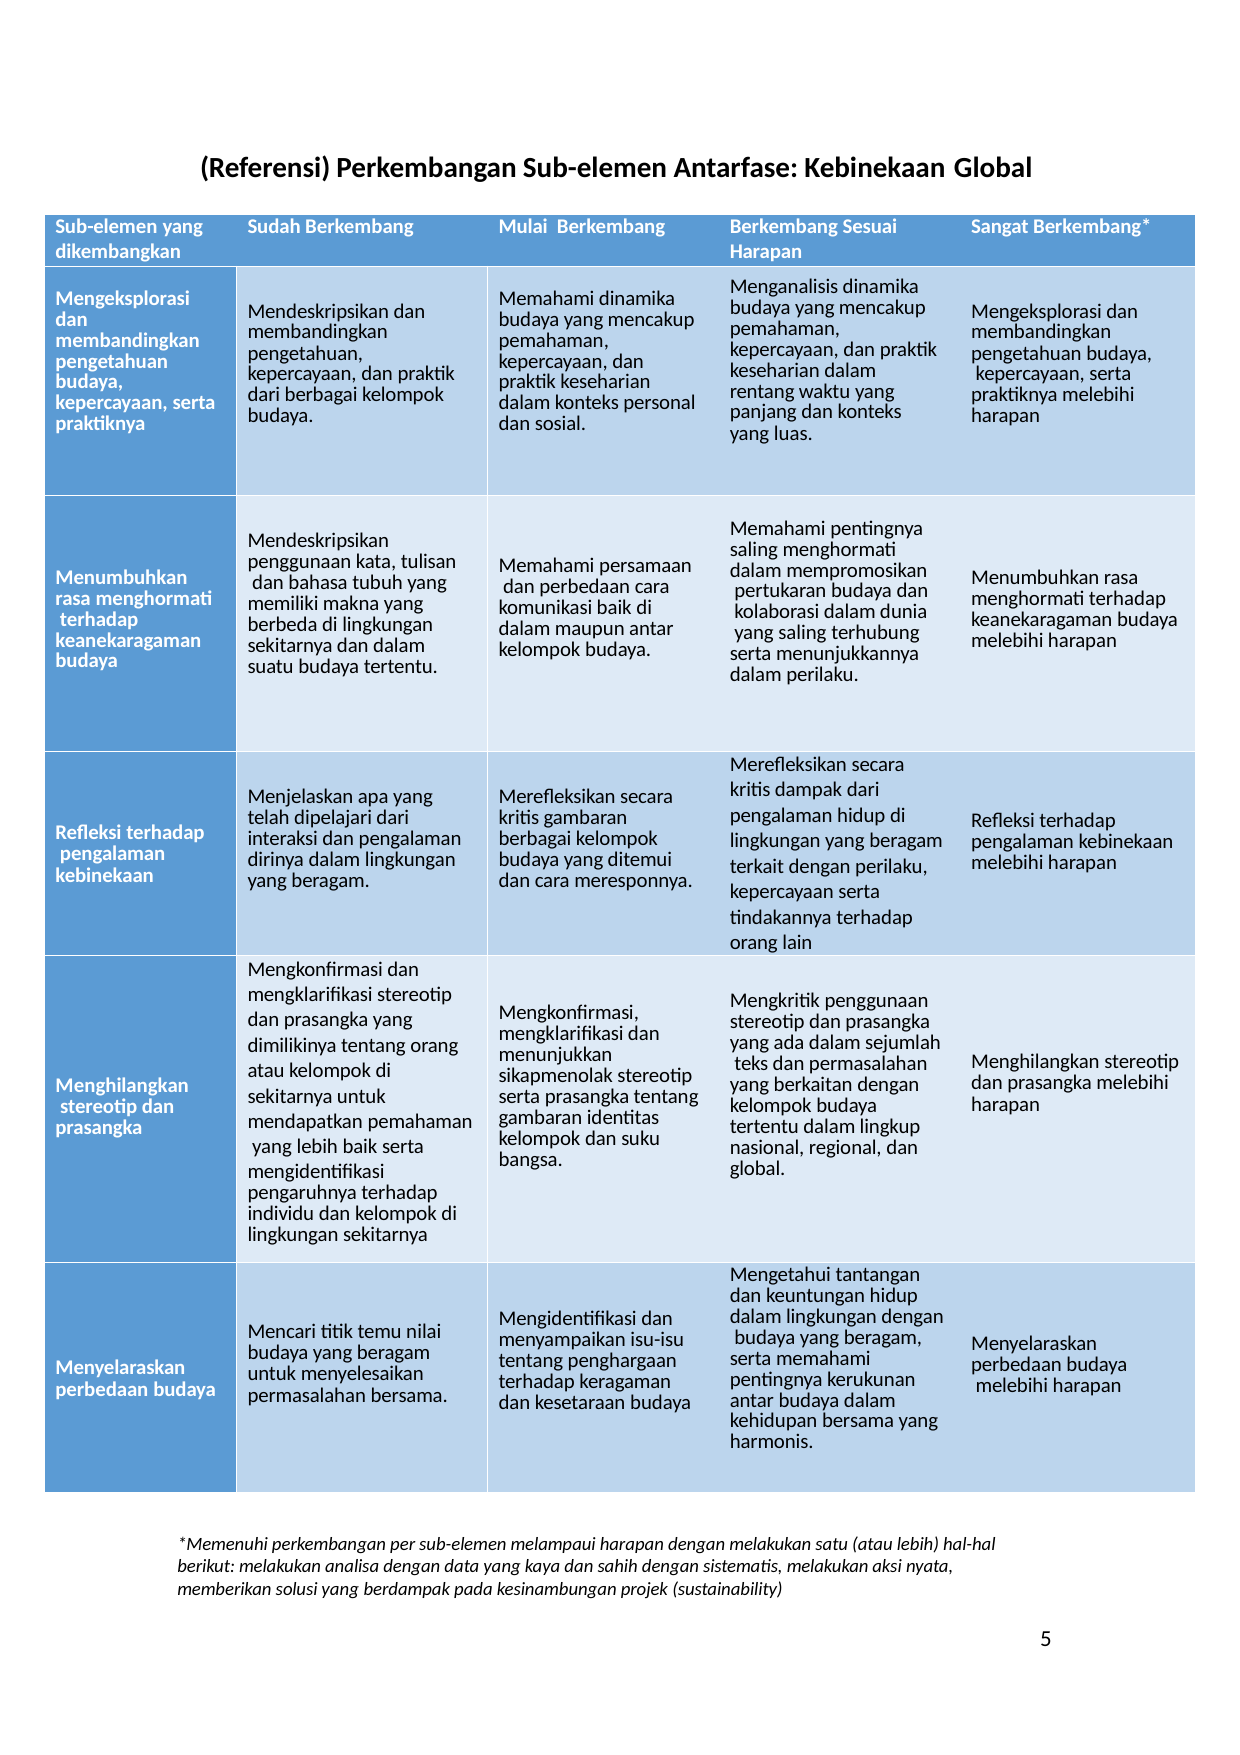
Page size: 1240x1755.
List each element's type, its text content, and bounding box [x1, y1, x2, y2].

table_cell Menumbuhkan rasa menghormati terhadap keanekaragaman budaya melebihi harapan [960, 496, 1195, 751]
table_header Mulai Berkembang [487, 215, 718, 266]
table_cell Mengkonfirmasi dan mengklarifikasi stereotip dan prasangka yang dimilikinya tentang orang atau kelompok di sekitarnya untuk mendapatkan pemahaman yang lebih baik serta mengidentifikasi pengaruhnya terhadap individu dan kelompok di lingkungan sekitarnya [237, 956, 487, 1262]
table_cell Mengeksplorasi dan membandingkan pengetahuan budaya, kepercayaan, serta praktiknya melebihi harapan [960, 267, 1195, 495]
table_cell Mengidentifikasi dan menyampaikan isu-isu tentang penghargaan terhadap keragaman dan kesetaraan budaya [488, 1263, 718, 1492]
table_cell Menjelaskan apa yang telah dipelajari dari interaksi dan pengalaman dirinya dalam lingkungan yang beragam. [237, 752, 487, 955]
table_header Sangat Berkembang* [960, 215, 1195, 266]
table_header Sudah Berkembang [236, 215, 487, 266]
table_cell Mencari titik temu nilai budaya yang beragam untuk menyelesaikan permasalahan bersama. [237, 1263, 487, 1492]
table_cell Menganalisis dinamika budaya yang mencakup pemahaman, kepercayaan, dan praktik keseharian dalam rentang waktu yang panjang dan konteks yang luas. [718, 267, 960, 495]
table_cell Refleksi terhadap pengalaman kebinekaan melebihi harapan [960, 752, 1195, 955]
text_box *Memenuhi perkembangan per sub-elemen melampaui harapan dengan melakukan satu (atau lebih) hal-hal berikut: melakukan analisa dengan data yang kaya dan sahih dengan sistematis, melakukan aksi nyata, memberikan solusi yang berdampak pada kesinambungan projek (sustainability) [175, 1529, 1007, 1600]
table_cell Mengetahui tantangan dan keuntungan hidup dalam lingkungan dengan budaya yang beragam, serta memahami pentingnya kerukunan antar budaya dalam kehidupan bersama yang harmonis. [718, 1263, 960, 1492]
slide_number 5 [1033, 1626, 1070, 1755]
table_cell Menghilangkan stereotip dan prasangka [45, 956, 236, 1262]
table_header Sub-elemen yang dikembangkan [45, 215, 236, 266]
table_cell Mengkritik penggunaan stereotip dan prasangka yang ada dalam sejumlah teks dan permasalahan yang berkaitan dengan kelompok budaya tertentu dalam lingkup nasional, regional, dan global. [718, 956, 960, 1262]
table_cell Mendeskripsikan dan membandingkan pengetahuan, kepercayaan, dan praktik dari berbagai kelompok budaya. [237, 267, 487, 495]
table_cell Mengkonfirmasi, mengklarifikasi dan menunjukkan sikapmenolak stereotip serta prasangka tentang gambaran identitas kelompok dan suku bangsa. [488, 956, 718, 1262]
table_cell Menumbuhkan rasa menghormati terhadap keanekaragaman budaya [45, 496, 236, 751]
table_cell Memahami persamaan dan perbedaan cara komunikasi baik di dalam maupun antar kelompok budaya. [488, 496, 718, 751]
table_header Berkembang Sesuai Harapan [718, 215, 960, 266]
table_cell Memahami dinamika budaya yang mencakup pemahaman, kepercayaan, dan praktik keseharian dalam konteks personal dan sosial. [488, 267, 718, 495]
table_cell Menyelaraskan perbedaan budaya [45, 1263, 236, 1492]
table_cell Refleksi terhadap pengalaman kebinekaan [45, 752, 236, 955]
table_cell Mengeksplorasi dan membandingkan pengetahuan budaya, kepercayaan, serta praktiknya [45, 267, 236, 495]
table_cell Merefleksikan secara kritis gambaran berbagai kelompok budaya yang ditemui dan cara meresponnya. [488, 752, 718, 955]
table_cell Merefleksikan secara kritis dampak dari pengalaman hidup di lingkungan yang beragam terkait dengan perilaku, kepercayaan serta tindakannya terhadap orang lain [718, 752, 960, 955]
text_box (Referensi) Perkembangan Sub-elemen Antarfase: Kebinekaan Global [197, 146, 1043, 184]
table_cell Menghilangkan stereotip dan prasangka melebihi harapan [960, 956, 1195, 1262]
table_cell Menyelaraskan perbedaan budaya melebihi harapan [960, 1263, 1195, 1492]
table_cell Memahami pentingnya saling menghormati dalam mempromosikan pertukaran budaya dan kolaborasi dalam dunia yang saling terhubung serta menunjukkannya dalam perilaku. [718, 496, 960, 751]
table_cell Mendeskripsikan penggunaan kata, tulisan dan bahasa tubuh yang memiliki makna yang berbeda di lingkungan sekitarnya dan dalam suatu budaya tertentu. [237, 496, 487, 751]
